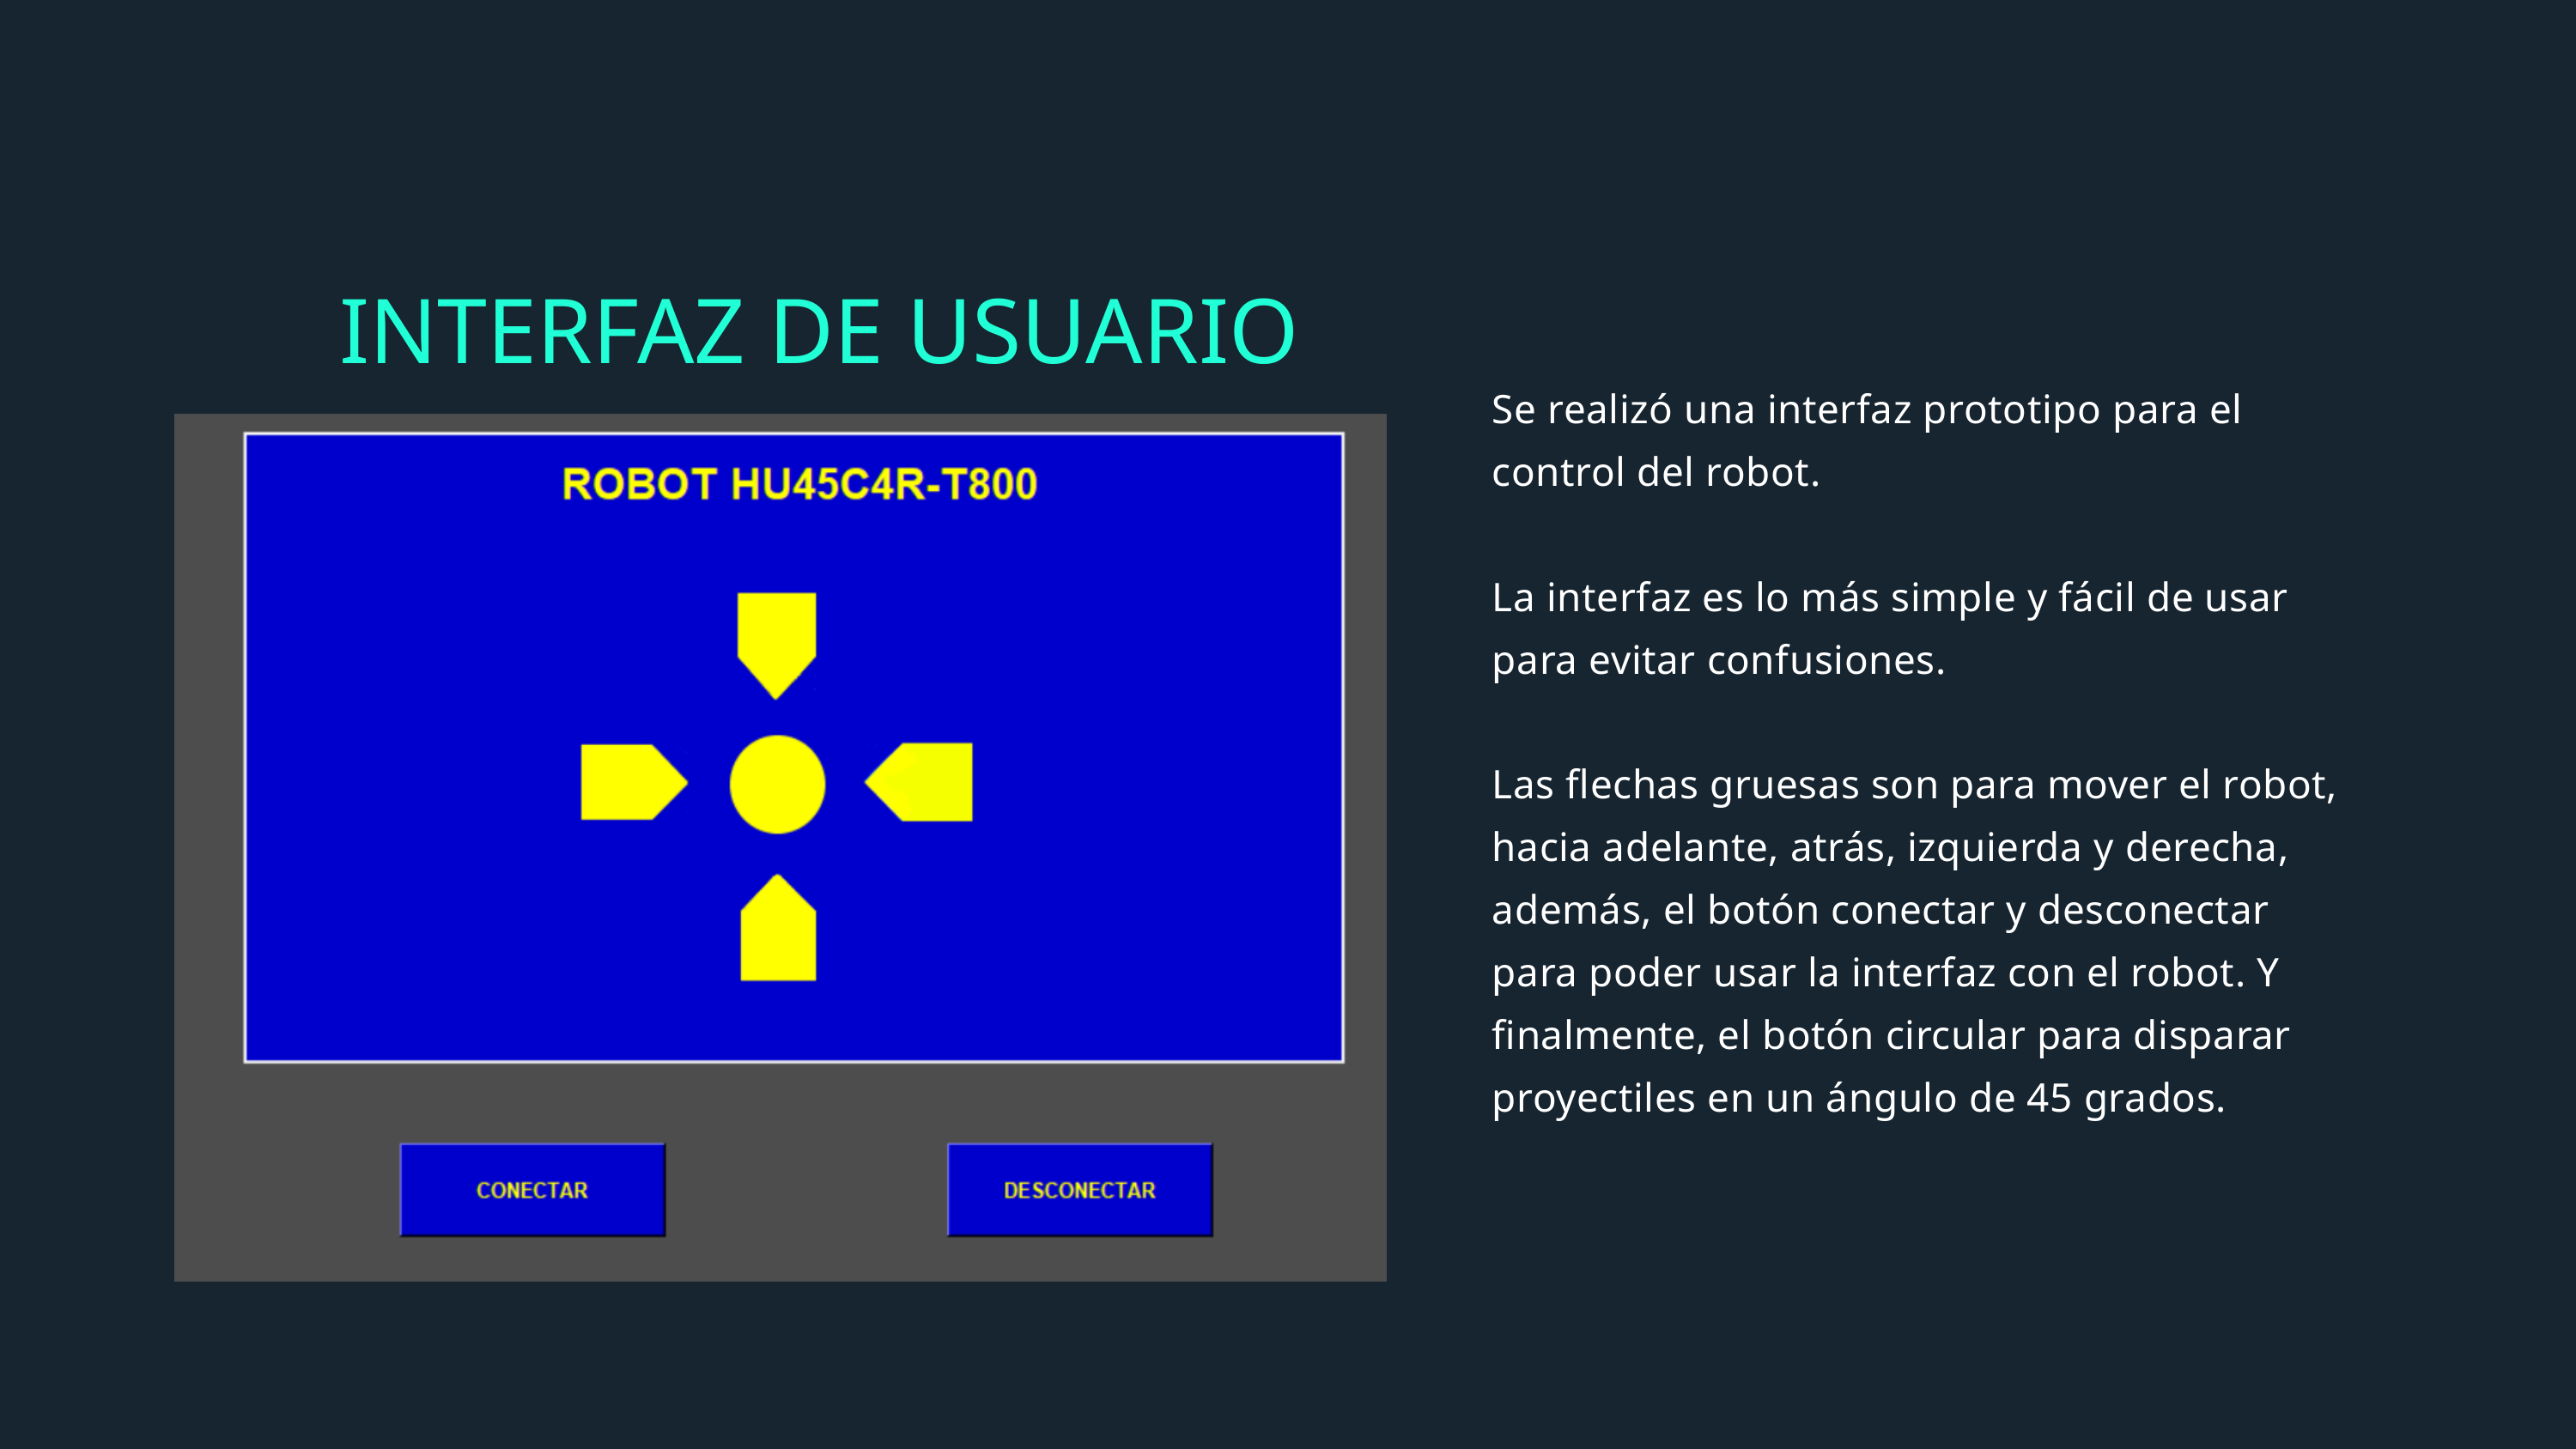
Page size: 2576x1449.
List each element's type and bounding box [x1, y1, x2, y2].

text_box [174, 144, 2402, 1304]
picture [174, 414, 1387, 1282]
